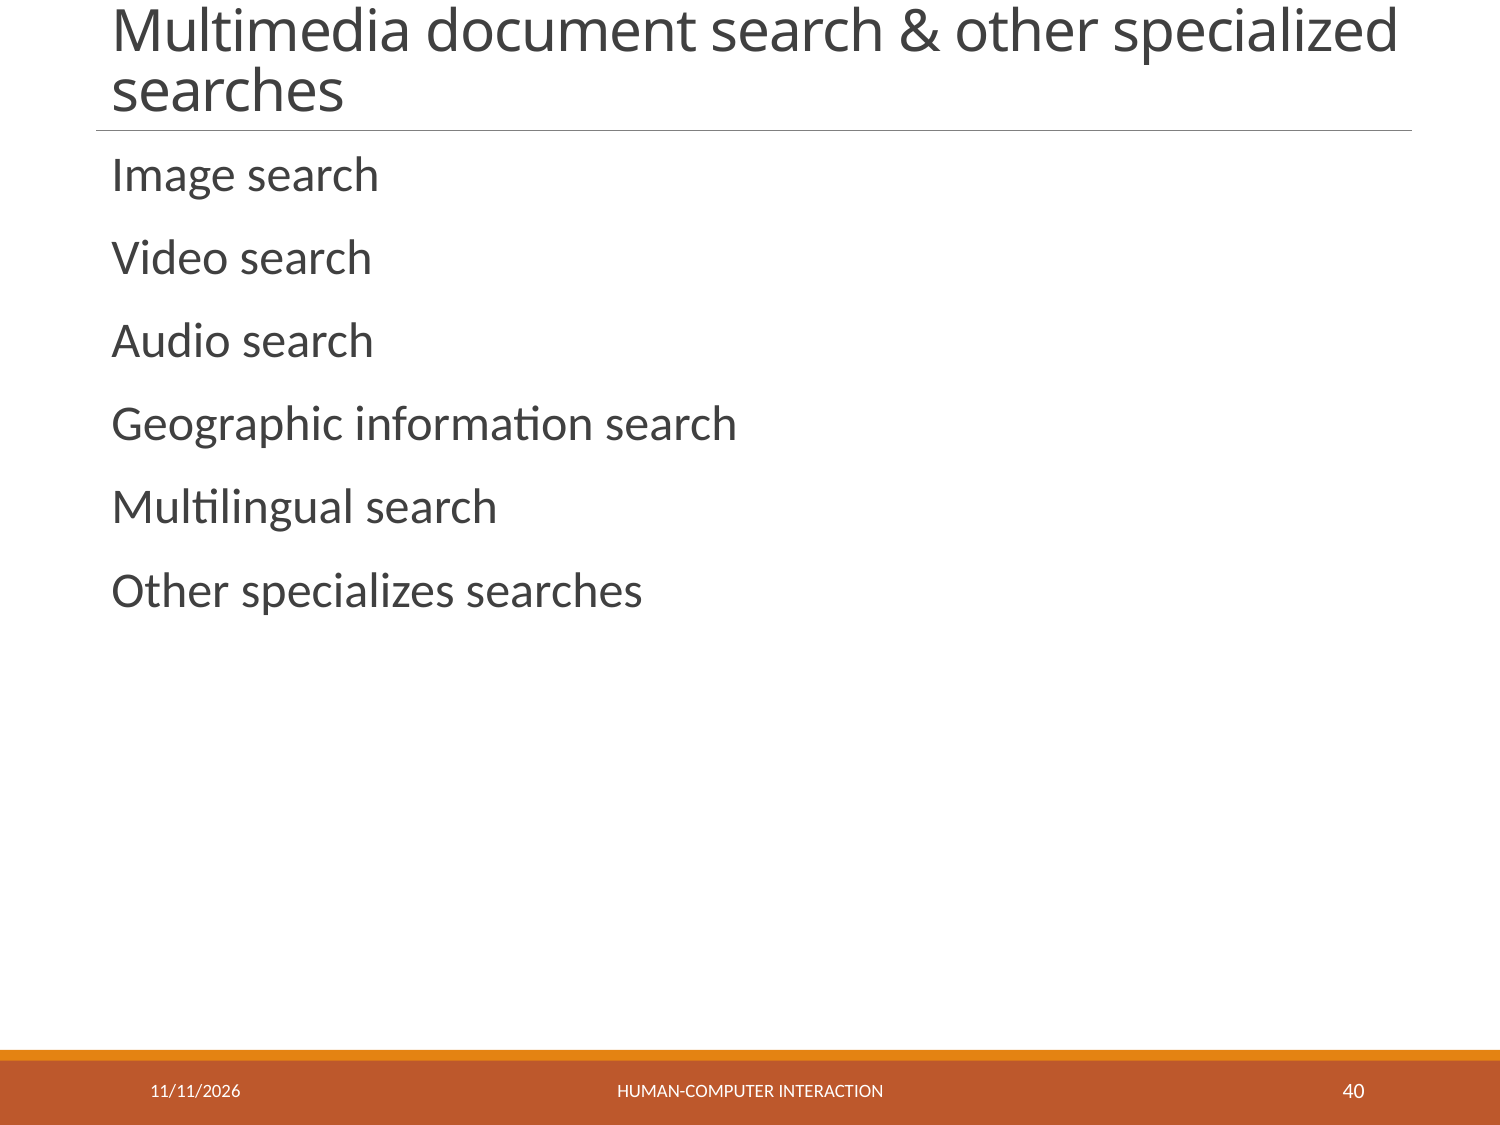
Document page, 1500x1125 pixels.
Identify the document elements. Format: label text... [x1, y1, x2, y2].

list Image search Video search Audio search Geographic information search Multilingual search Other specializes searches [96, 140, 1413, 1034]
title Multimedia document search & other specialized searches [96, 19, 1500, 131]
footer Human-computer interaction [453, 1059, 1047, 1120]
slide_number 40 [1218, 1059, 1380, 1120]
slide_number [135, 1059, 440, 1120]
